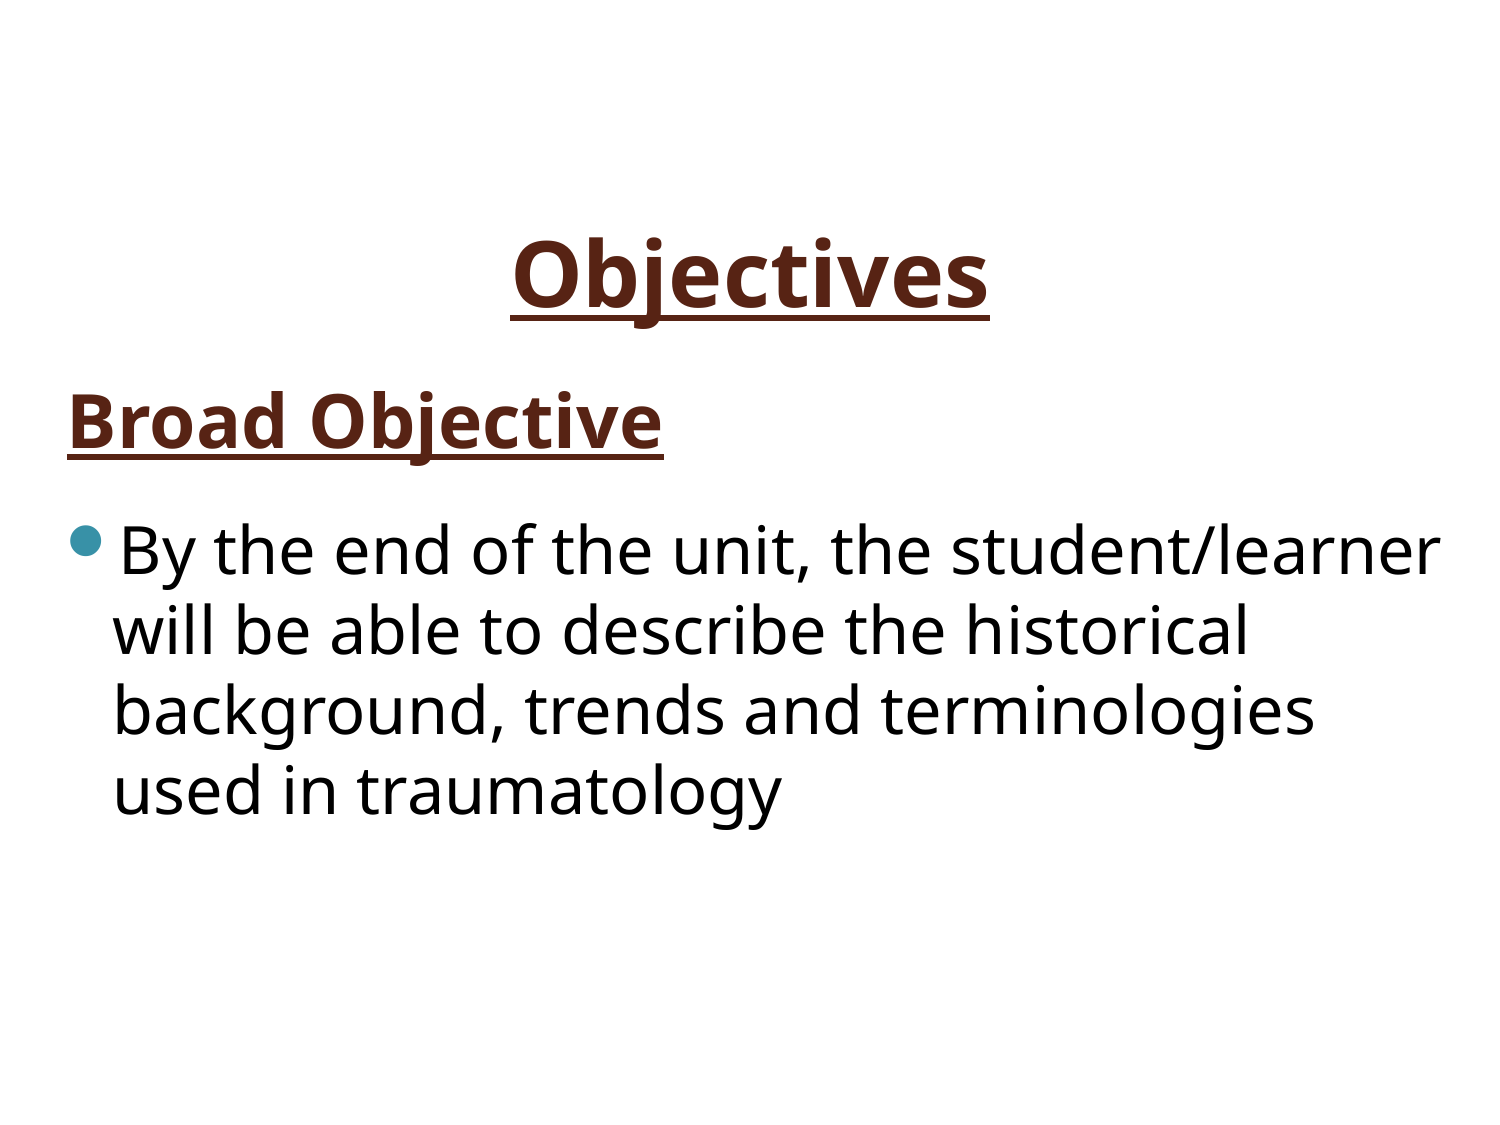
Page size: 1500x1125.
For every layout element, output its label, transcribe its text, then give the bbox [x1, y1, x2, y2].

title Broad Objective [52, 360, 1331, 478]
list By the end of the unit, the student/learner will be able to describe the historical background, trends and terminologies used in traumatology [37, 500, 1466, 850]
text_box Objectives [50, 187, 1450, 355]
